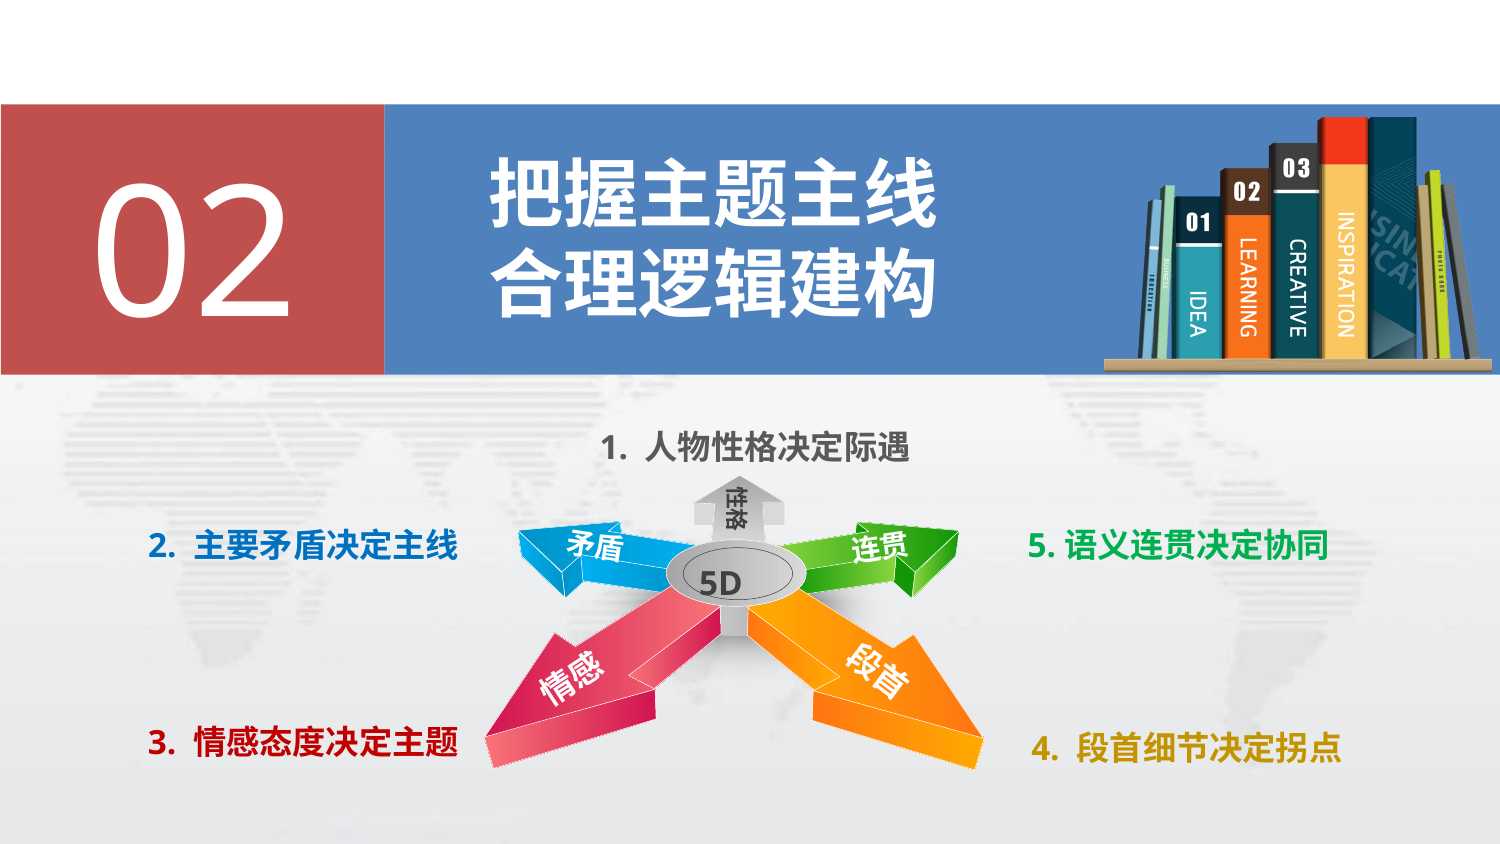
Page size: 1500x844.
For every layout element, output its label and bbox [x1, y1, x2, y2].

text_box [483, 474, 985, 771]
picture [0, 0, 1500, 844]
